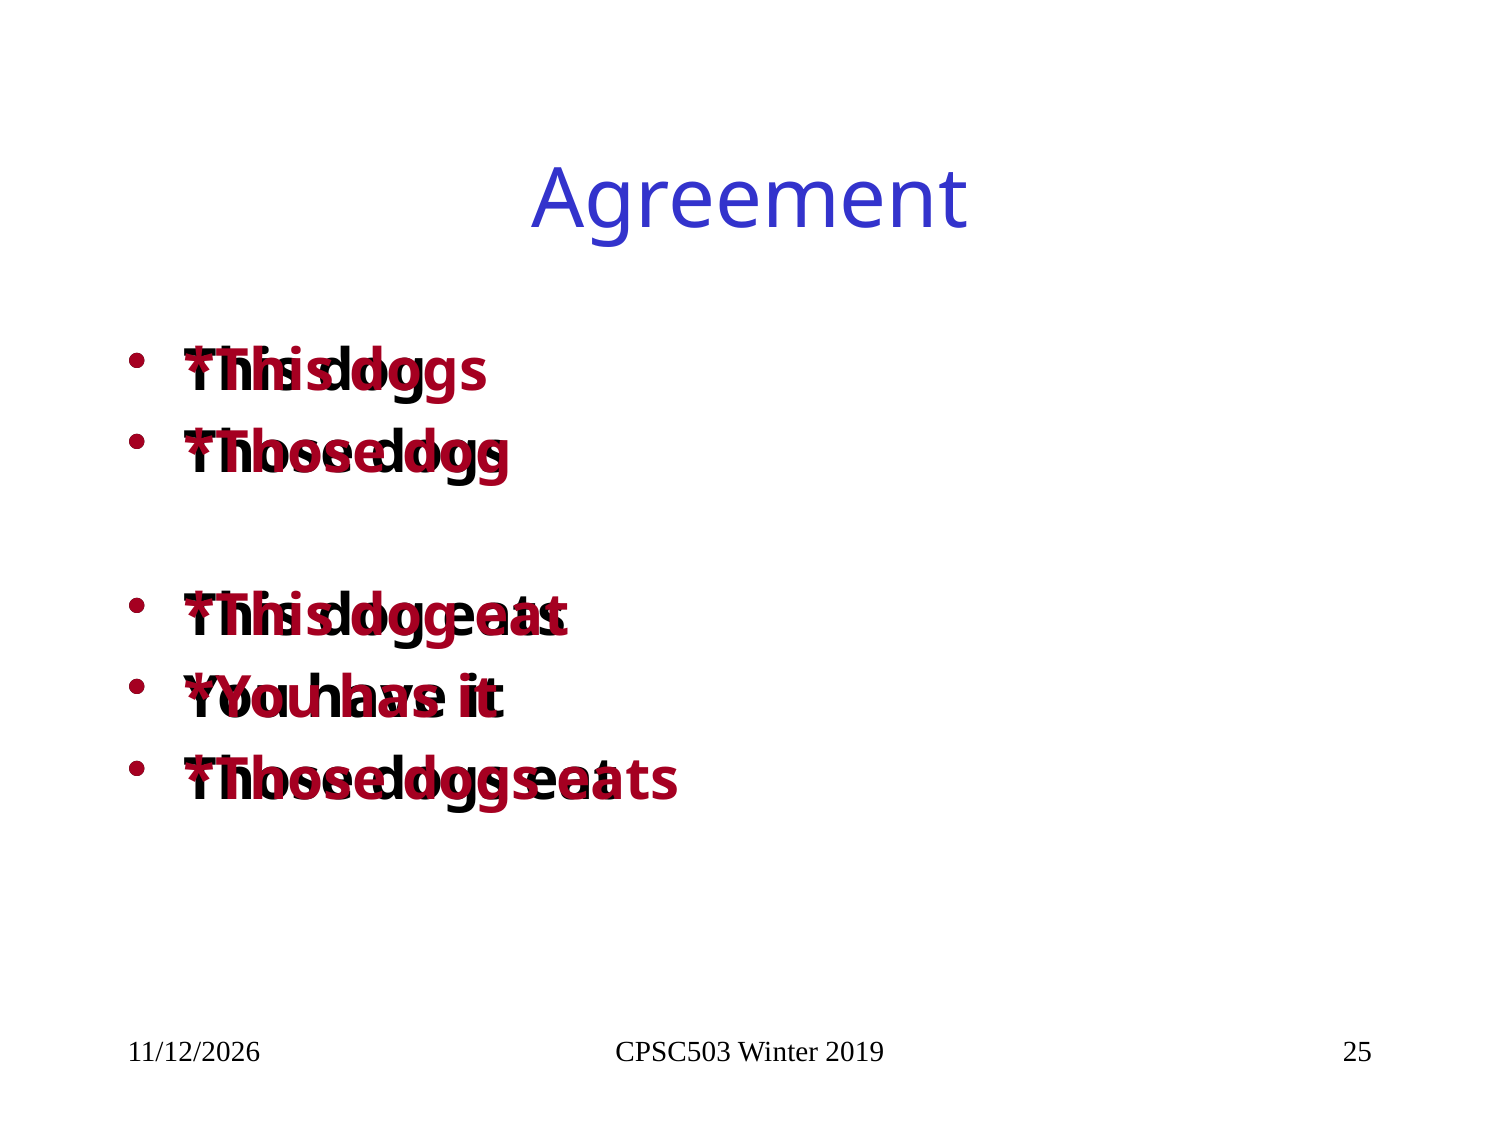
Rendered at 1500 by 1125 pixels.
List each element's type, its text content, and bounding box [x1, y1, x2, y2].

slide_number 25 [1074, 1024, 1388, 1101]
footer CPSC503 Winter 2019 [512, 1024, 988, 1101]
title Agreement [112, 99, 1388, 288]
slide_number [112, 1024, 426, 1101]
list *This dogs *Those dog *This dog eat *You has it *Those dogs eats [112, 324, 1388, 1001]
